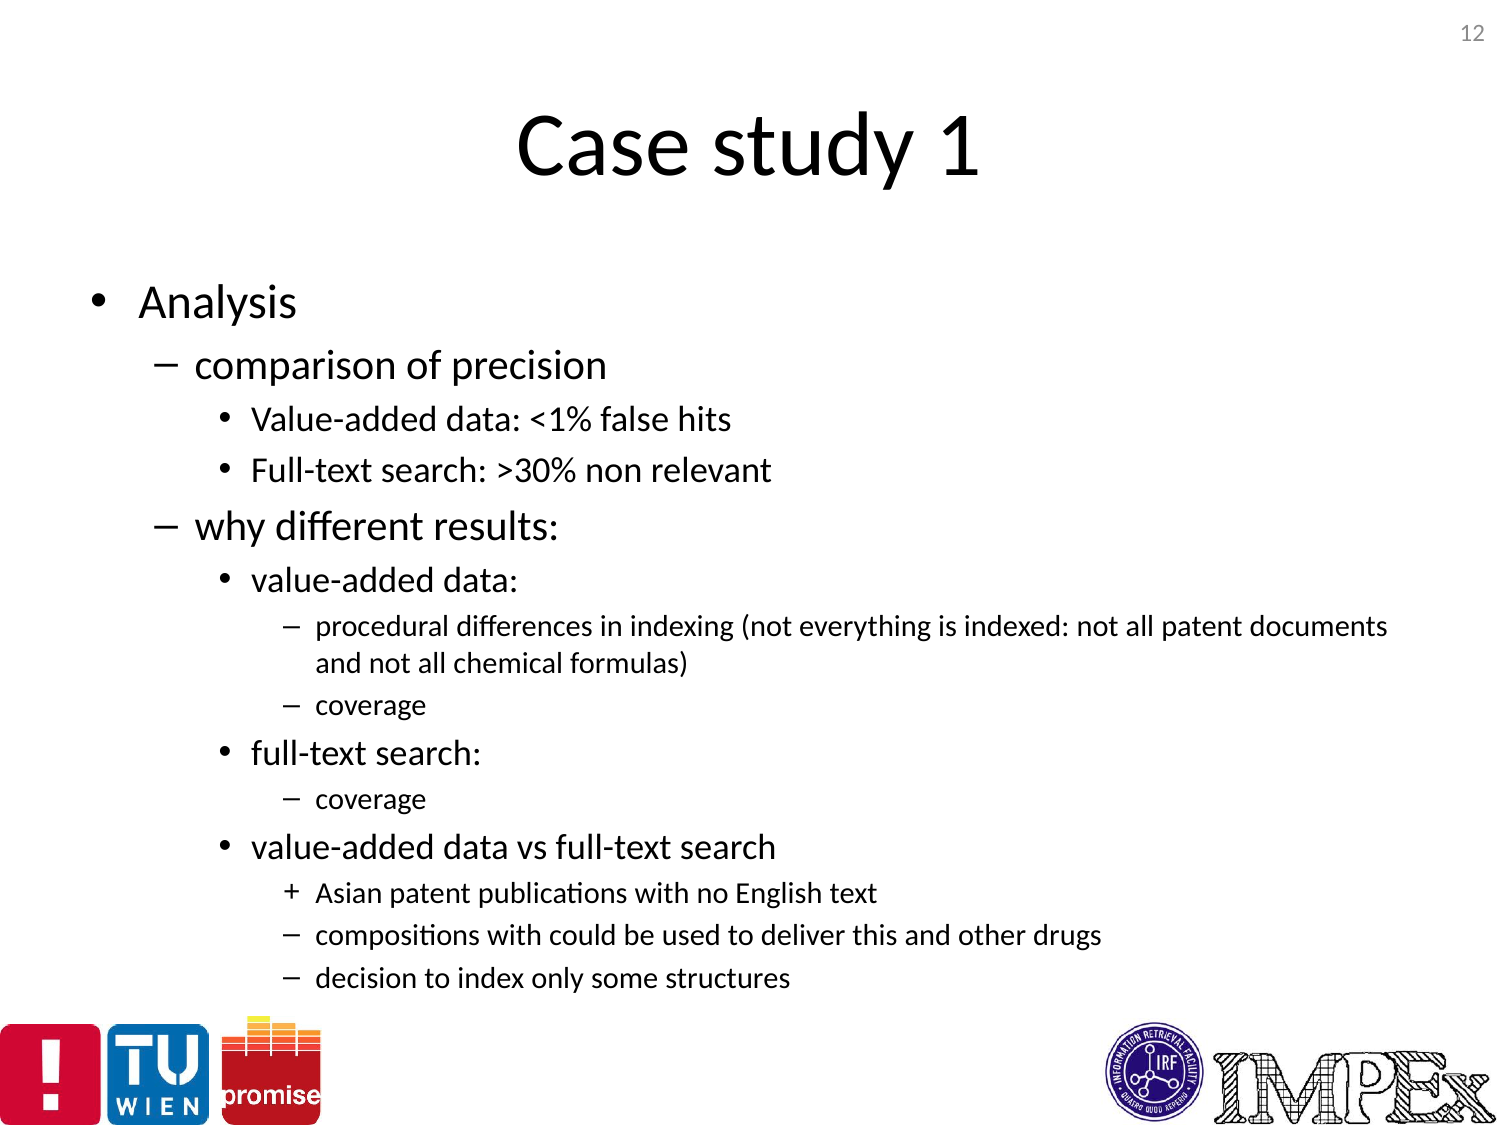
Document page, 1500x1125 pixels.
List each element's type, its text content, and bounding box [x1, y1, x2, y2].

slide_number 12 [1149, 1, 1500, 61]
list Analysis comparison of precision Value-added data: <1% false hits Full-text search: >30% non relevant why different results: value-added data: procedural differences in indexing (not everything is indexed: not all patent documents and not all chemical formulas) coverage full-text search: coverage value-added data vs full-text search Asian patent publications with no English text compositions with could be used to deliver this and other drugs decision to index only some structures [75, 262, 1425, 1005]
picture [0, 1016, 1500, 1125]
title Case study 1 [75, 45, 1425, 233]
